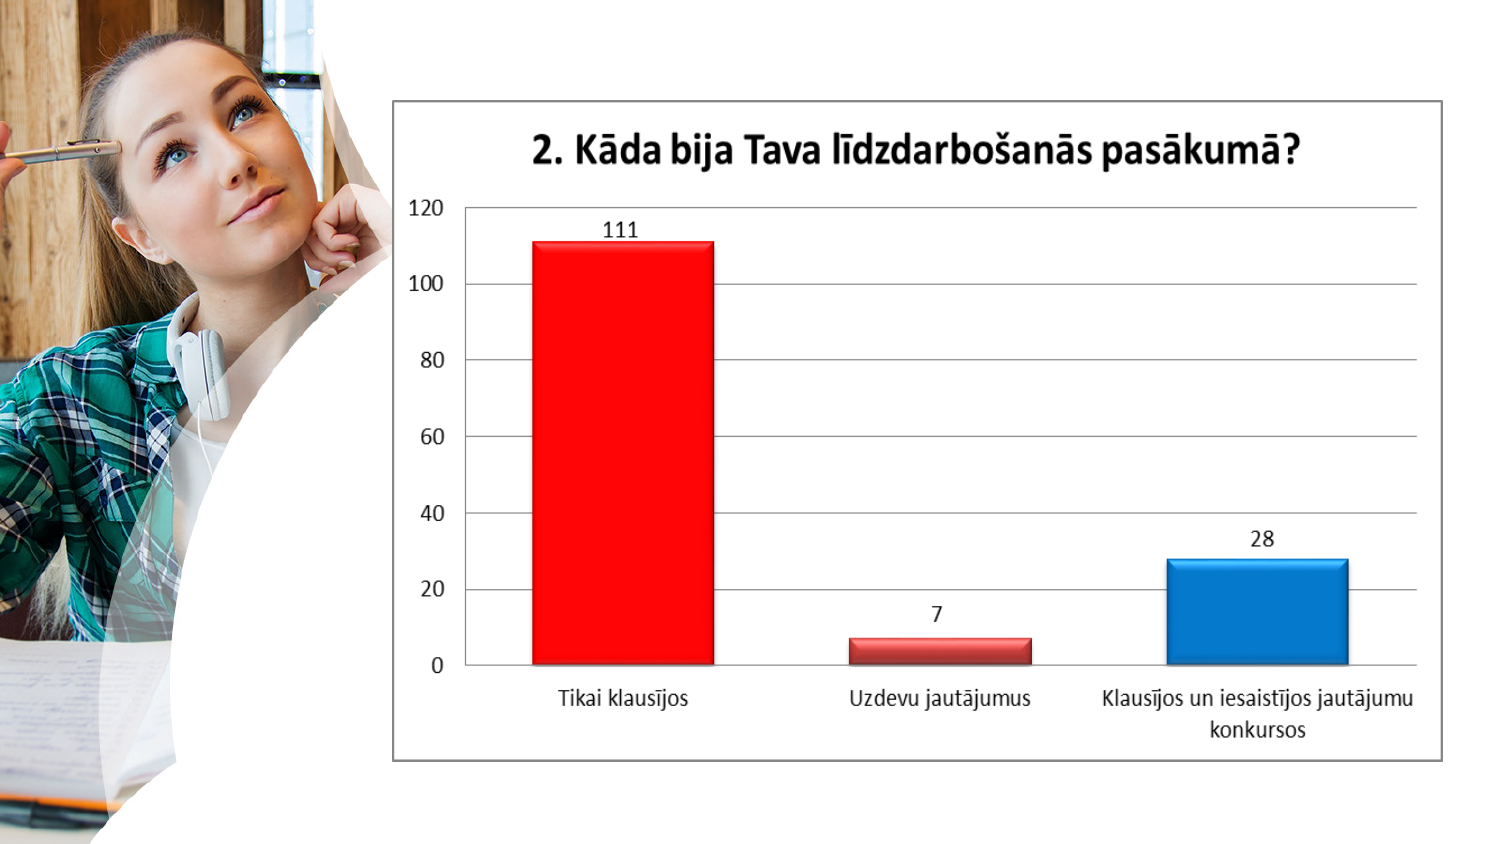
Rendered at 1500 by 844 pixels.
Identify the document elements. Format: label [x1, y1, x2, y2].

list [392, 100, 1443, 763]
picture [0, 0, 1500, 844]
